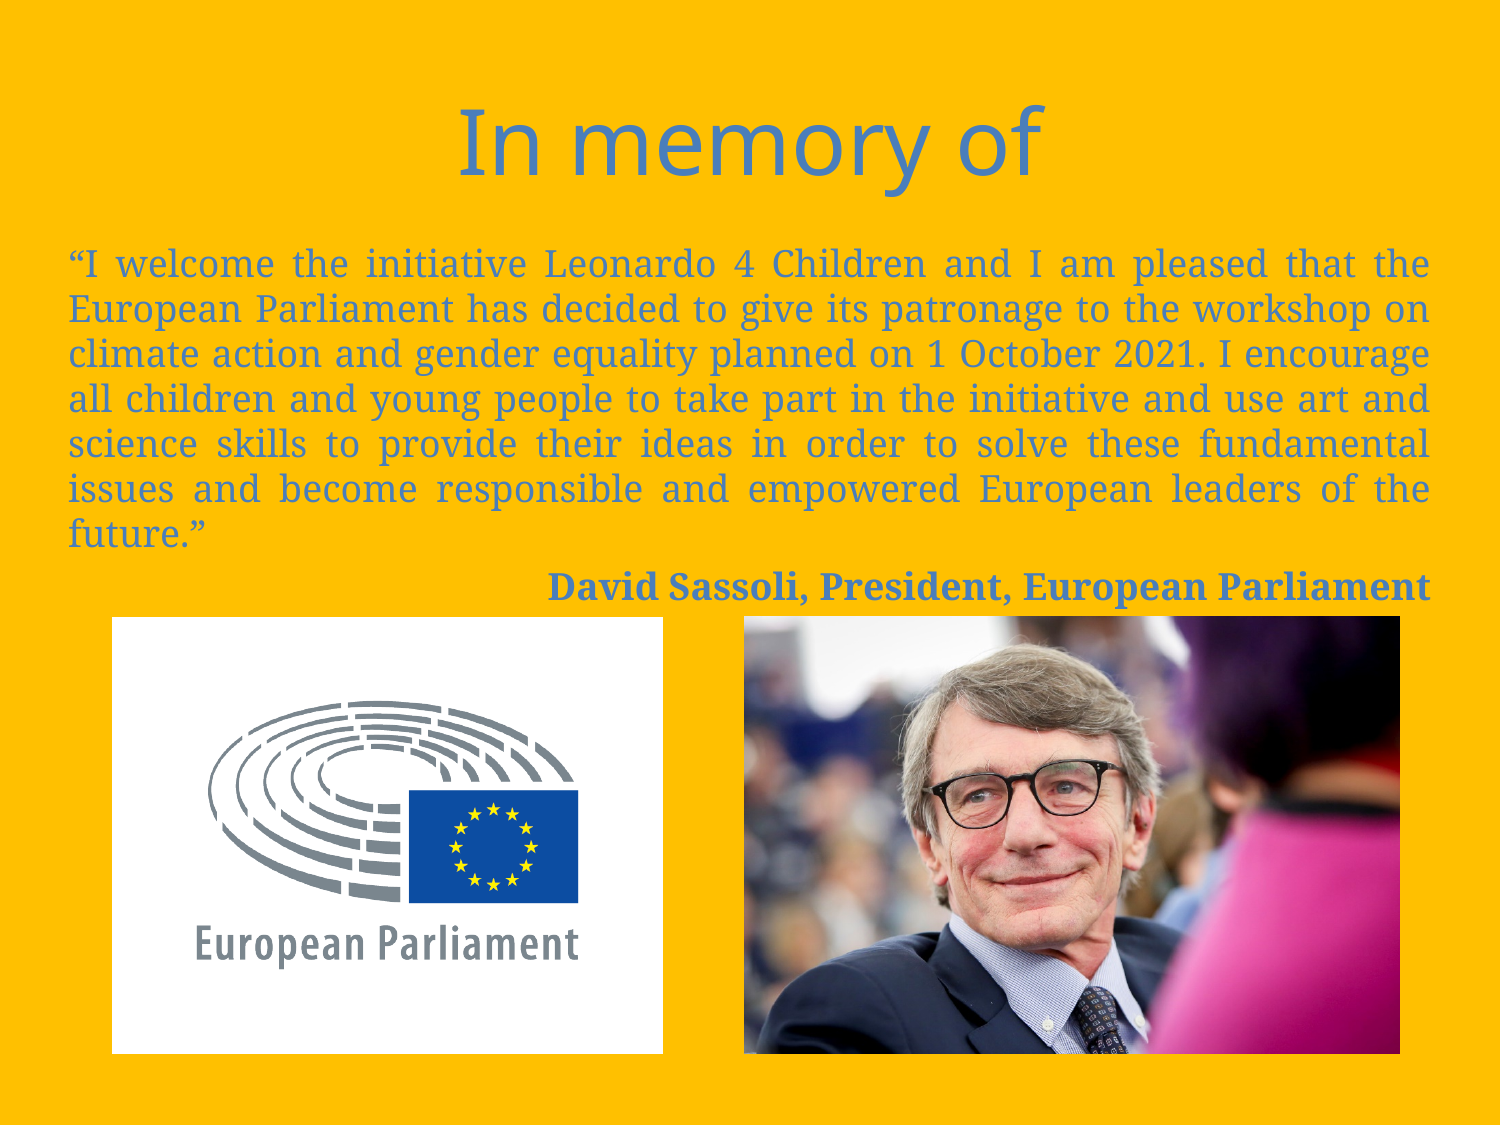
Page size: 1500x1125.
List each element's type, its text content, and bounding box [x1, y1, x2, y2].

list “I welcome the initiative Leonardo 4 Children and I am pleased that the European Parliament has decided to give its patronage to the workshop on climate action and gender equality planned on 1 October 2021. I encourage all children and young people to take part in the initiative and use art and science skills to provide their ideas in order to solve these fundamental issues and become responsible and empowered European leaders of the future.” David Sassoli, President, European Parliament [53, 232, 1447, 931]
title In memory of [0, 45, 1500, 233]
picture [743, 616, 1400, 1054]
picture [111, 616, 663, 1054]
